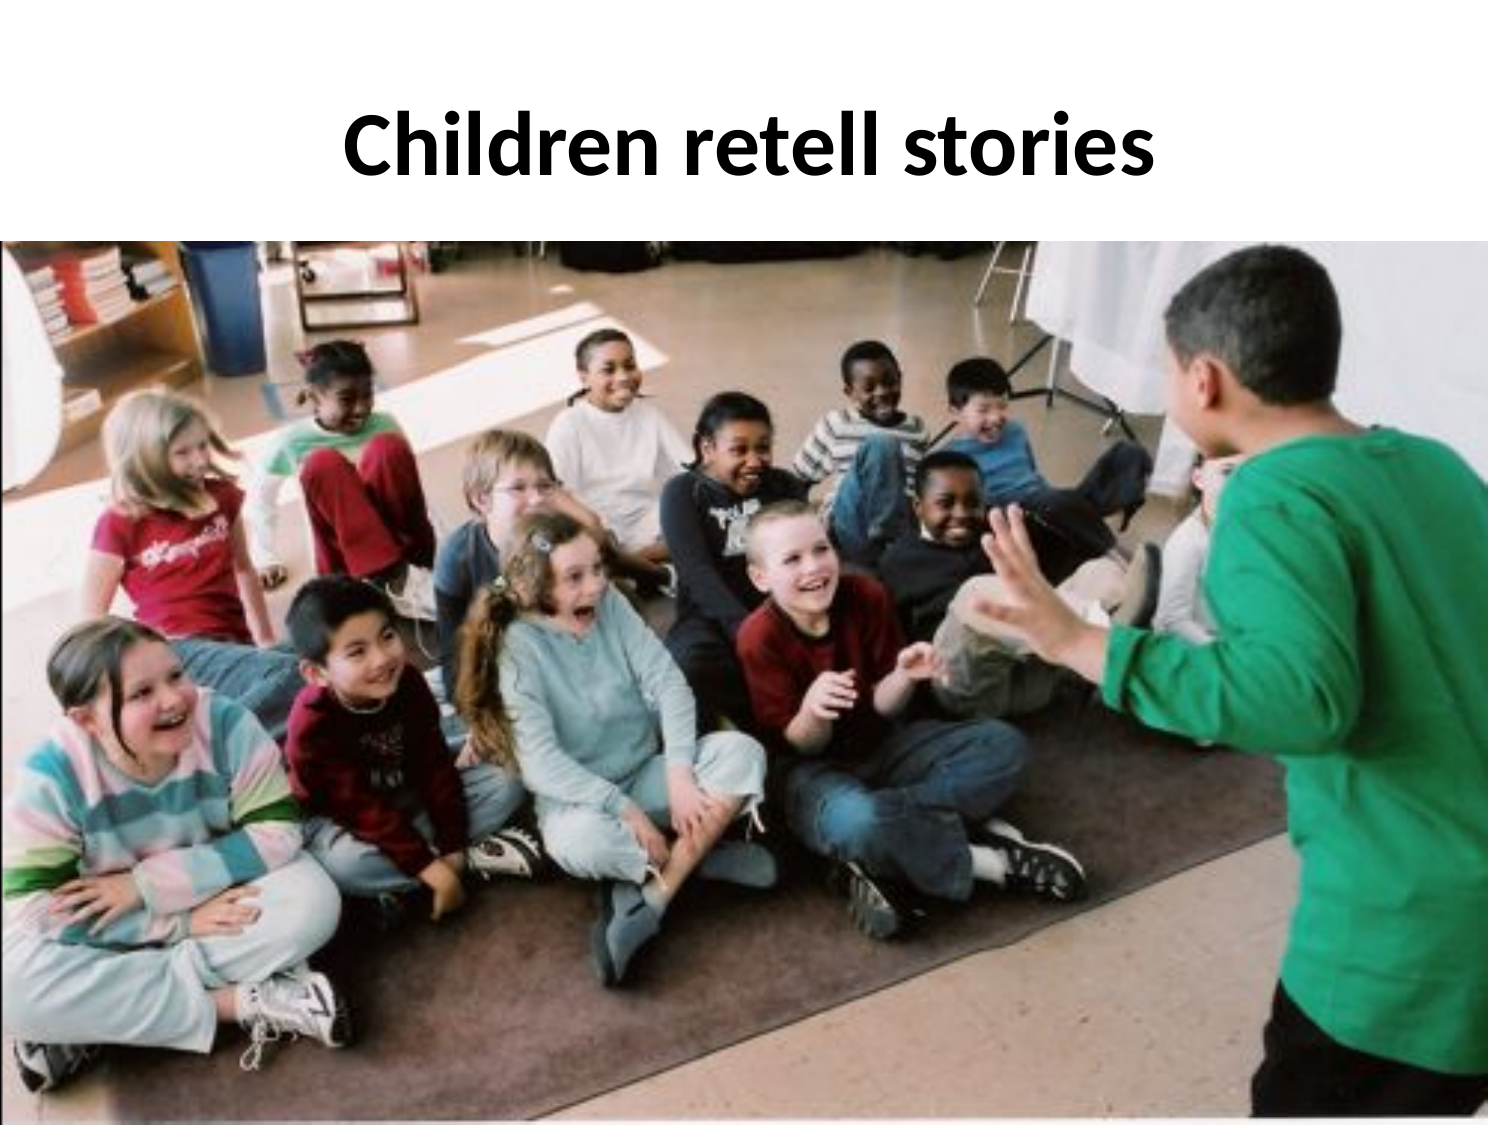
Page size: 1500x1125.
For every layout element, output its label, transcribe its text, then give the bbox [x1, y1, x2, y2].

title Children retell stories [75, 45, 1425, 233]
picture [0, 241, 1488, 1125]
